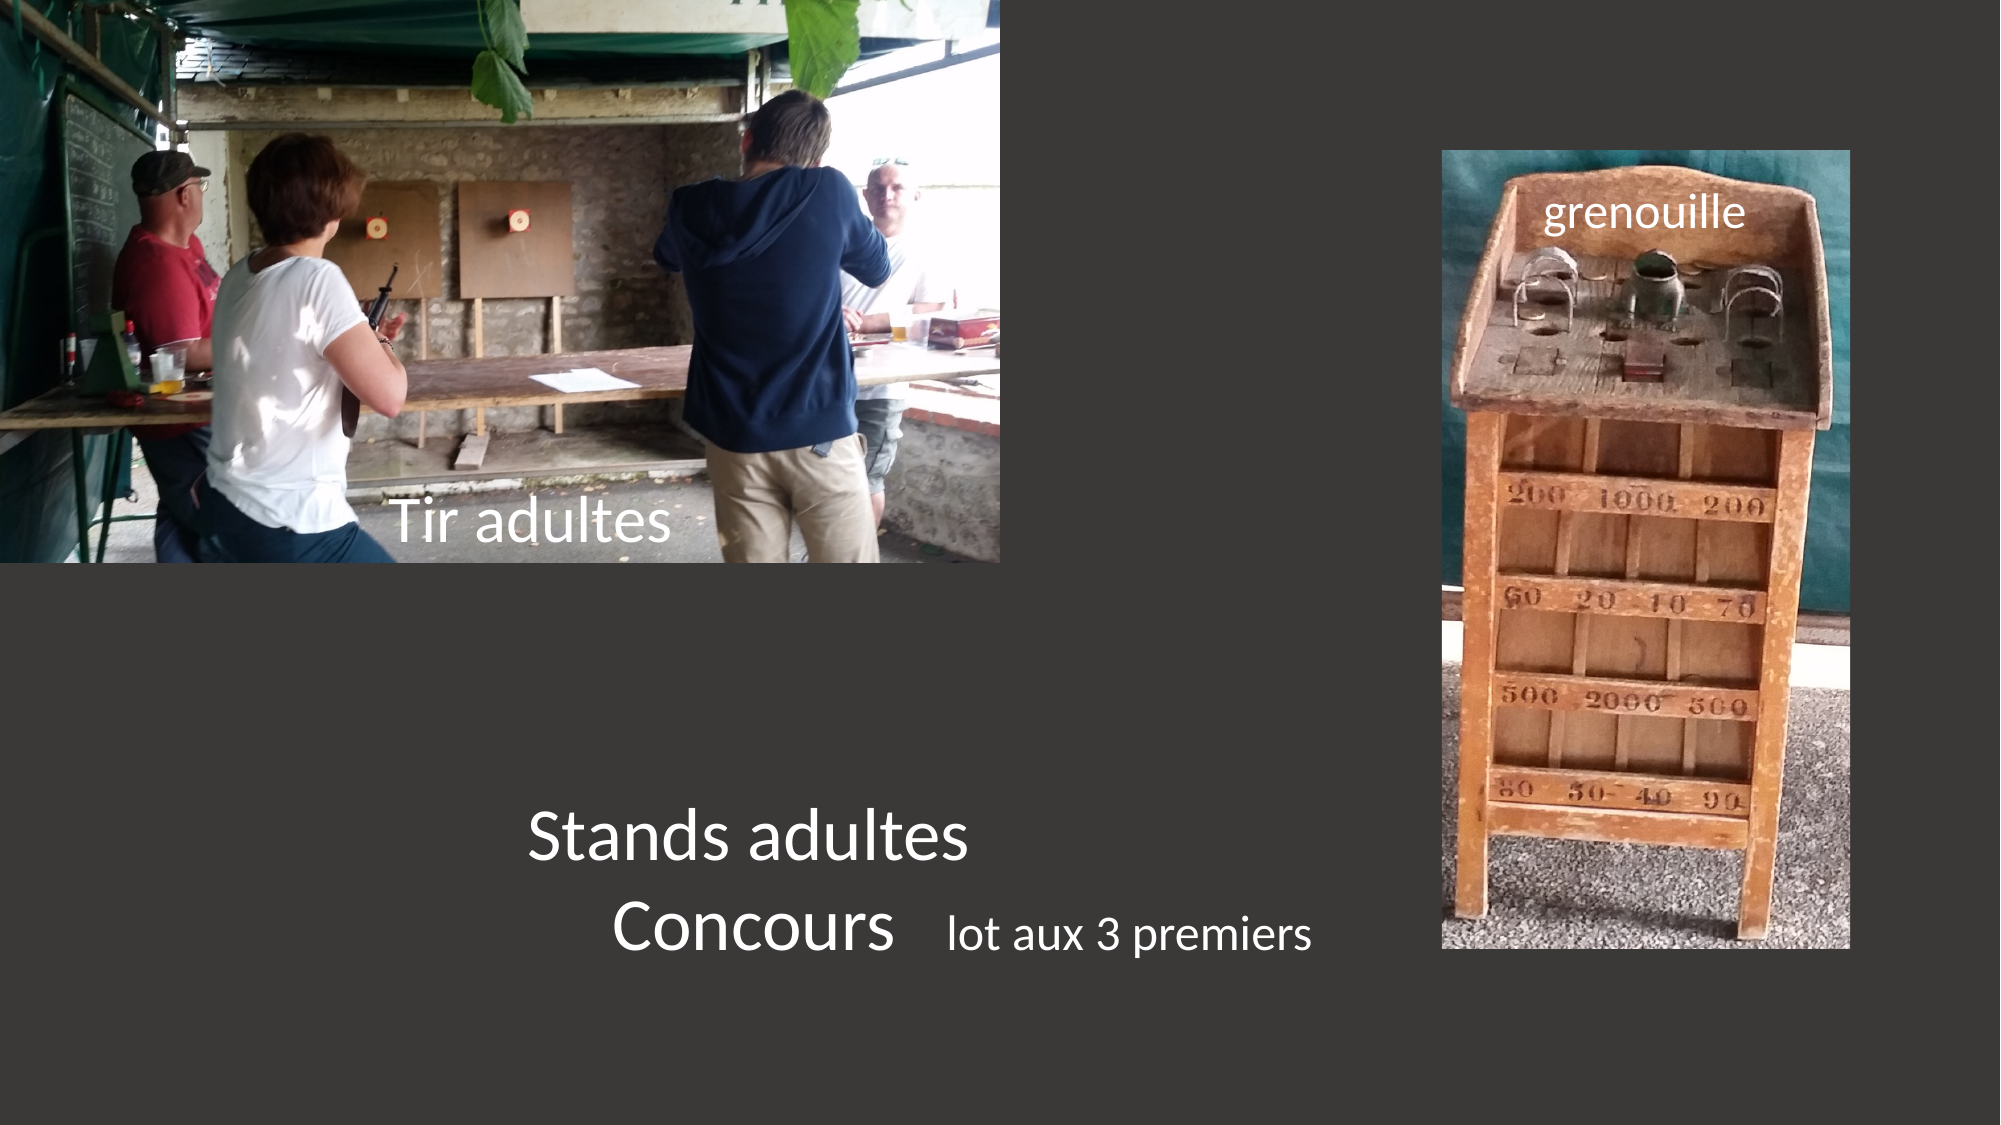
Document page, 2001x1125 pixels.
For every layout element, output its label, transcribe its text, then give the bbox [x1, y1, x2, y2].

picture [1246, 150, 2000, 949]
text_box Stands adultes Concours lot aux 3 premiers [512, 778, 1338, 973]
text_box grenouille [1528, 170, 1800, 246]
picture [0, 0, 1000, 563]
